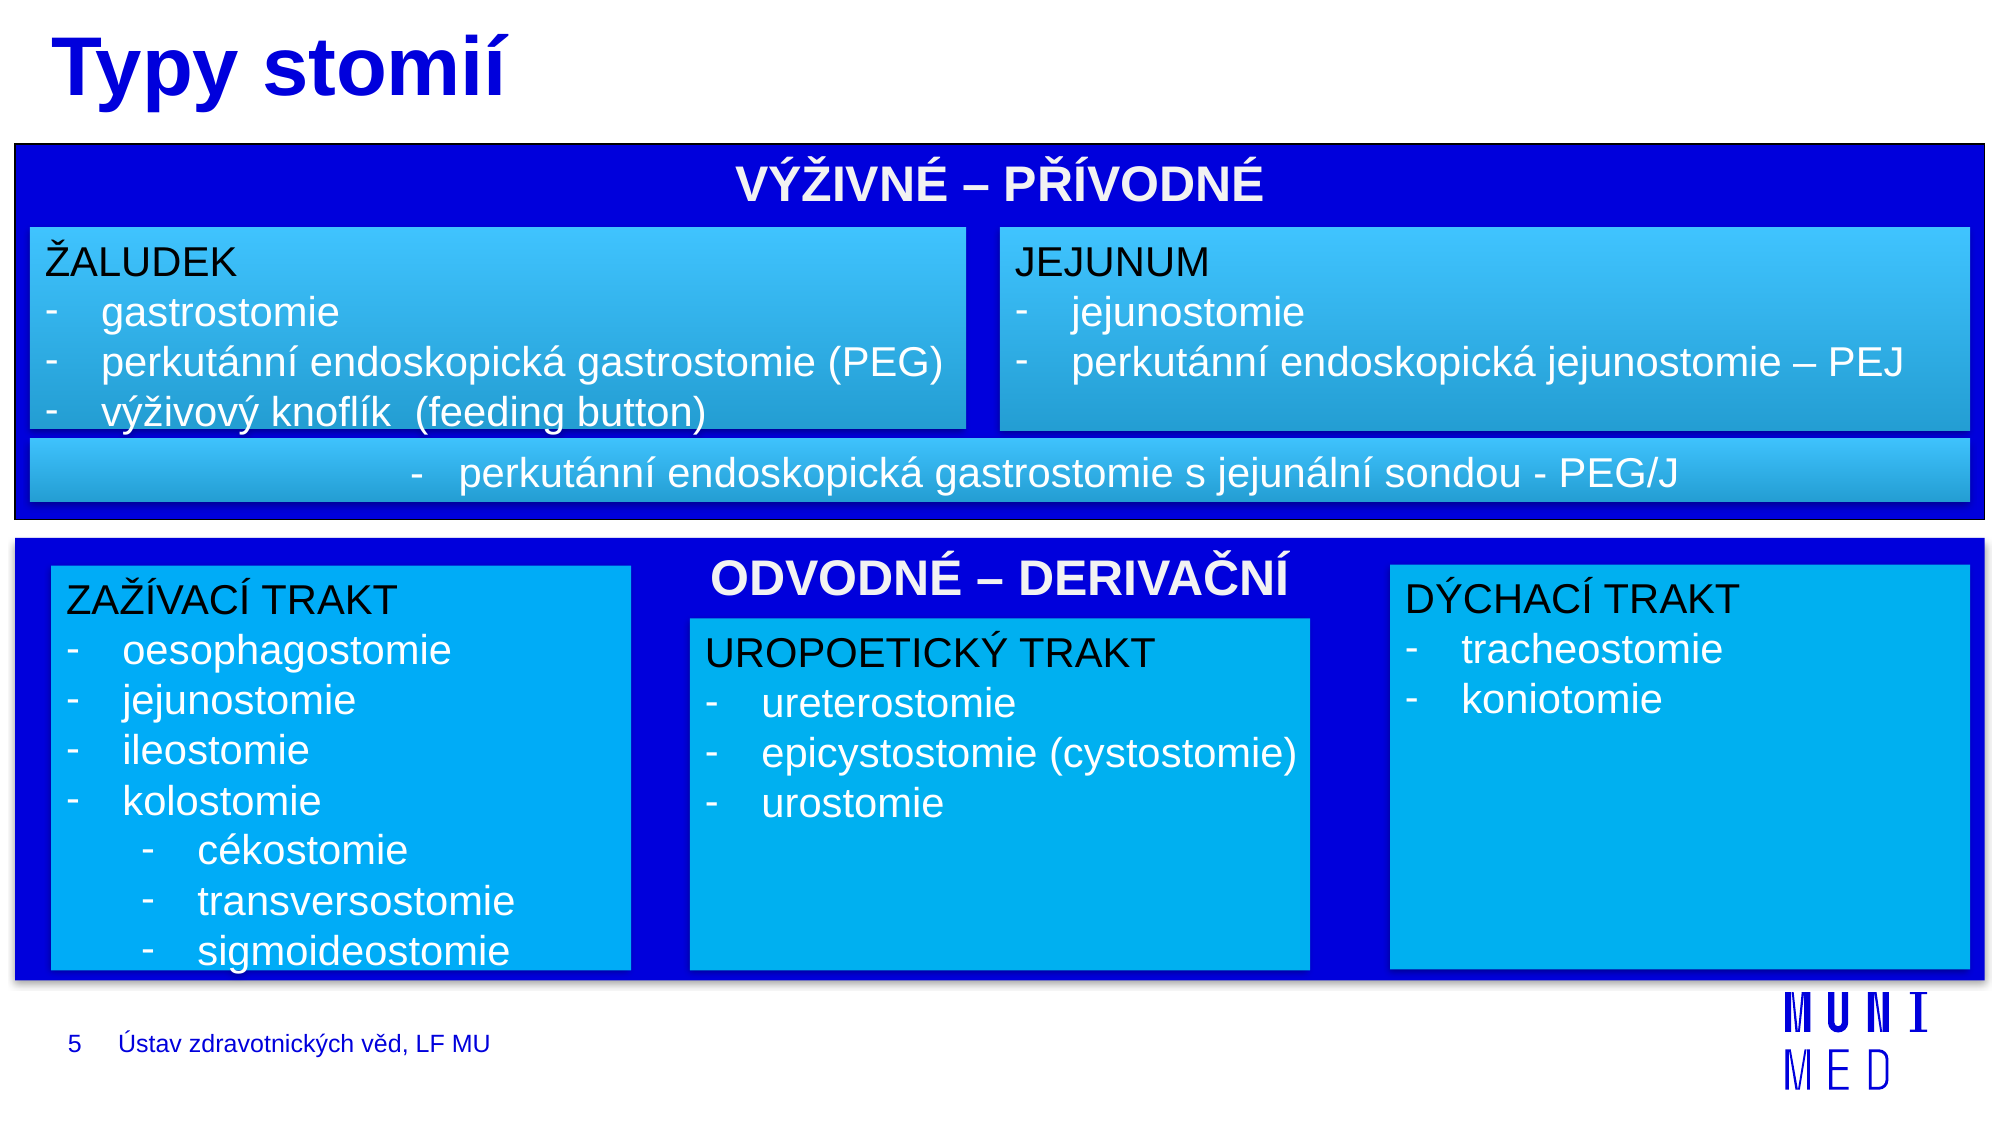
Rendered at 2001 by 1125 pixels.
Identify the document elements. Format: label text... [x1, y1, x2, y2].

slide_number 5 [67, 1021, 110, 1063]
text_box ODVODNÉ – DERIVAČNÍ [15, 537, 1985, 981]
title Typy stomií [51, 28, 1816, 103]
text_box JEJUNUM jejunostomie perkutánní endoskopická jejunostomie – PEJ [999, 227, 1971, 431]
footer Ústav zdravotnických věd, LF MU [118, 1021, 1418, 1063]
text_box - perkutánní endoskopická gastrostomie s jejunální sondou - PEG/J [29, 438, 1971, 502]
text_box UROPOETICKÝ TRAKT ureterostomie epicystostomie (cystostomie) urostomie [689, 618, 1311, 971]
text_box VÝŽIVNÉ – PŘÍVODNÉ [15, 143, 1985, 520]
text_box DÝCHACÍ TRAKT tracheostomie koniotomie [1390, 564, 1971, 970]
text_box ZAŽÍVACÍ TRAKT oesophagostomie jejunostomie ileostomie kolostomie cékostomie transversostomie sigmoideostomie [51, 565, 632, 971]
text_box ŽALUDEK gastrostomie perkutánní endoskopická gastrostomie (PEG) výživový knoflík (feeding button) [29, 227, 967, 429]
